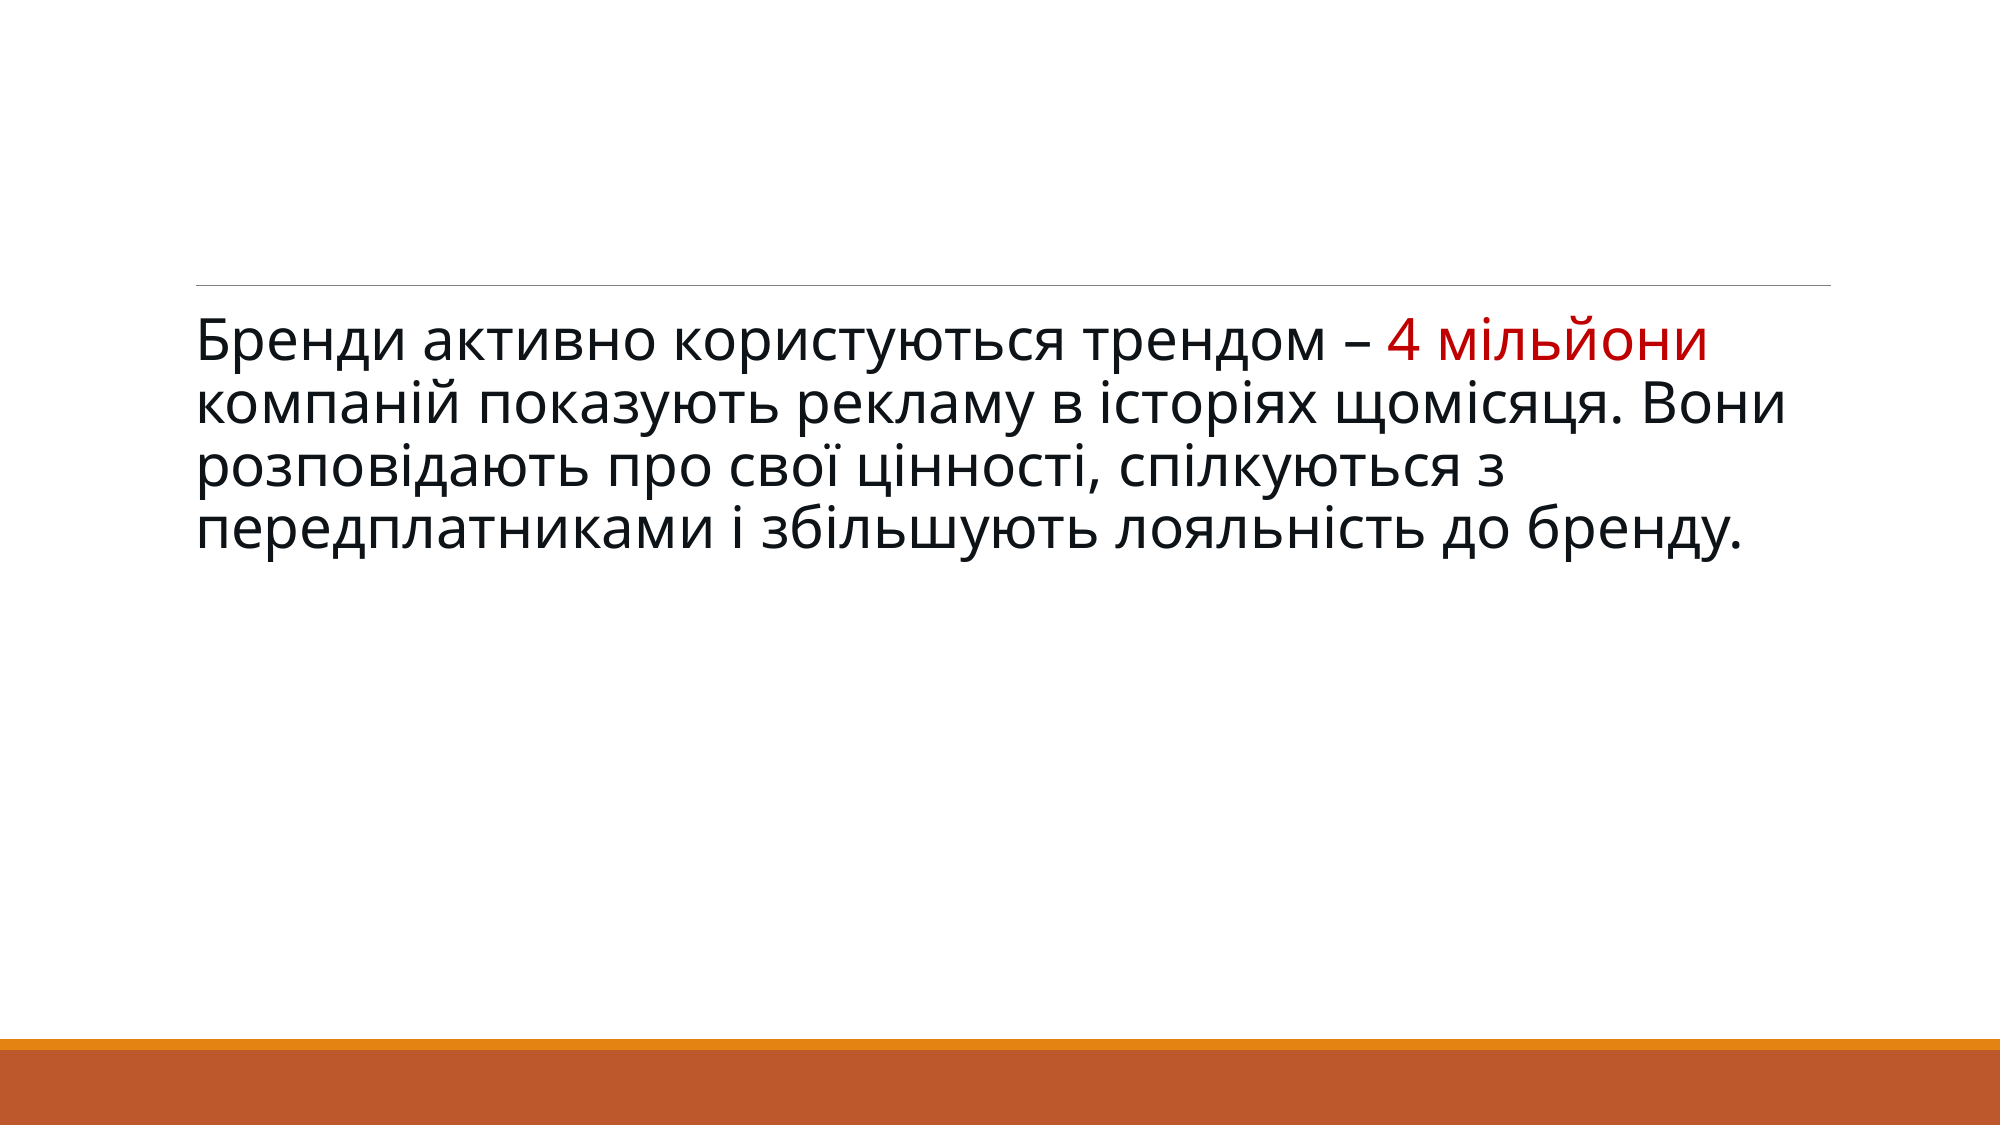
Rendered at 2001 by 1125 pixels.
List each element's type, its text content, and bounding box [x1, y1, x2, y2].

list Бренди активно користуються трендом – 4 мільйони компаній показують рекламу в історіях щомісяця. Вони розповідають про свої цінності, спілкуються з передплатниками і збільшують лояльність до бренду. [180, 302, 1830, 963]
